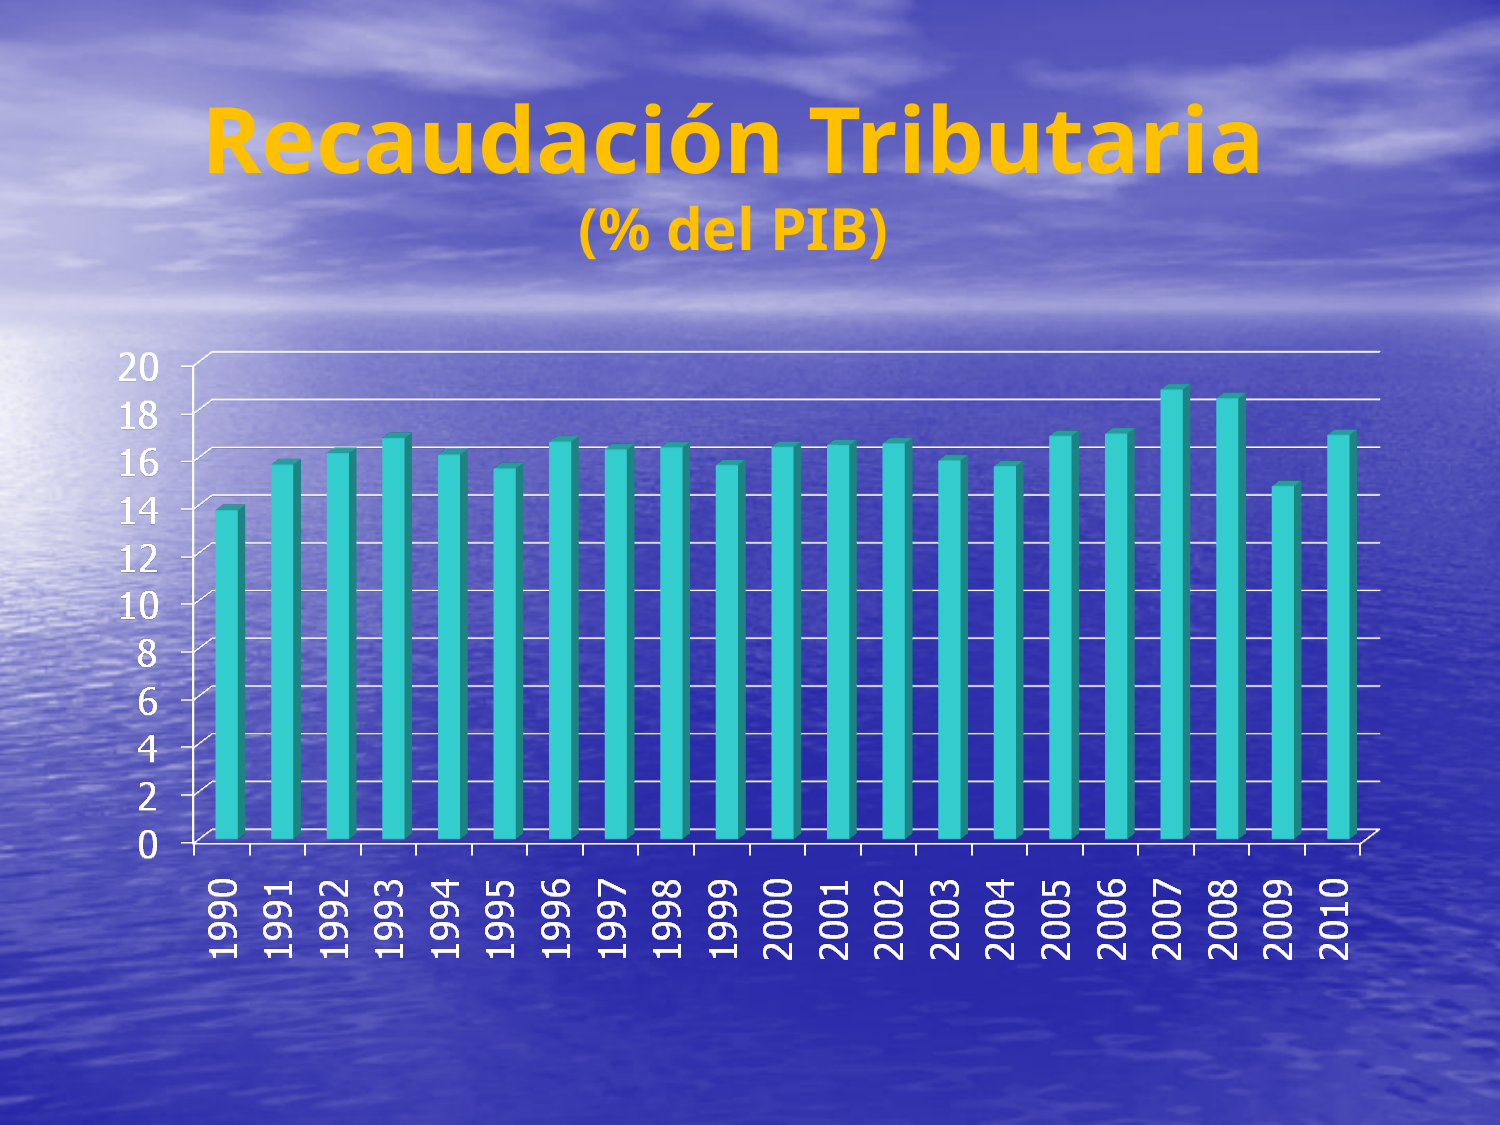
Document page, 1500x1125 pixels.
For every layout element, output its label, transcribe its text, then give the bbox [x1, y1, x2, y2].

title Recaudación Tributaria (% del PIB) [58, 58, 1409, 286]
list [74, 312, 1426, 988]
